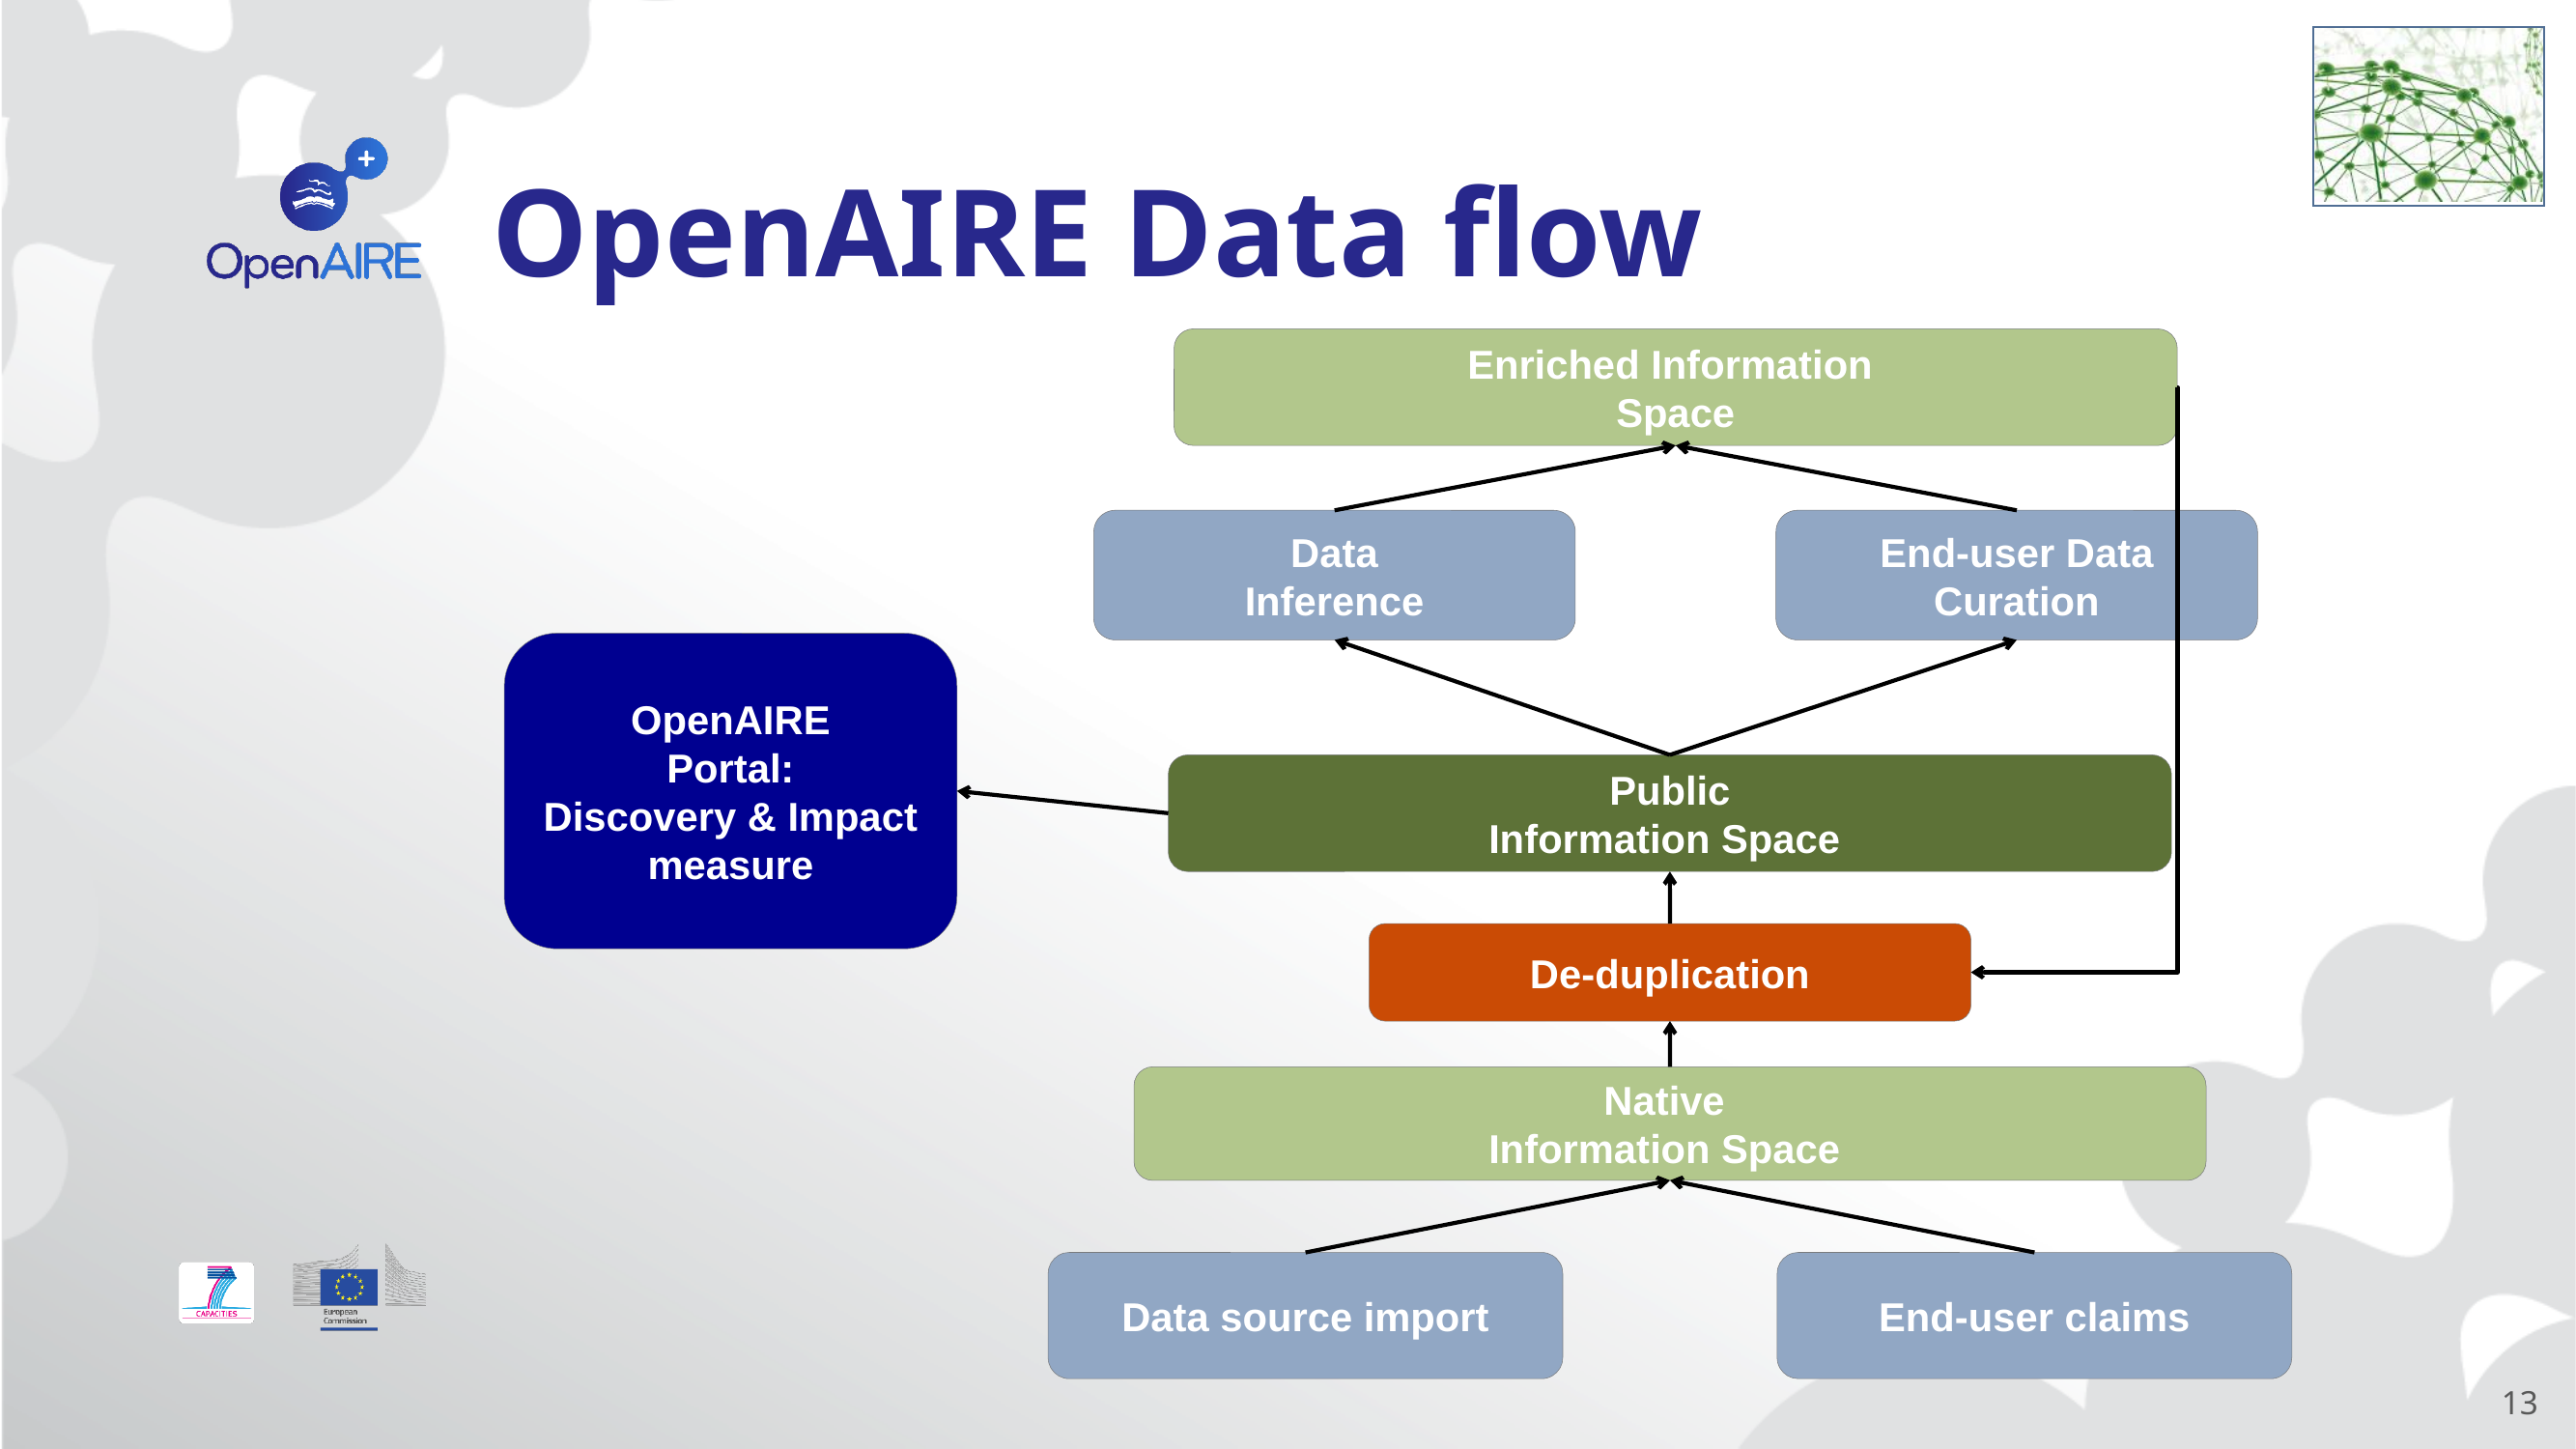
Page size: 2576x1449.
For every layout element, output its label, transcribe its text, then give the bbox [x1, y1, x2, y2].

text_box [1970, 386, 2178, 973]
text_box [504, 633, 1190, 950]
slide_number 13 [2463, 1366, 2576, 1444]
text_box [1168, 755, 2172, 1067]
picture [0, 0, 2576, 1449]
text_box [1093, 328, 2258, 755]
title OpenAIRE Data flow [477, 28, 2372, 309]
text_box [1048, 1066, 2292, 1379]
